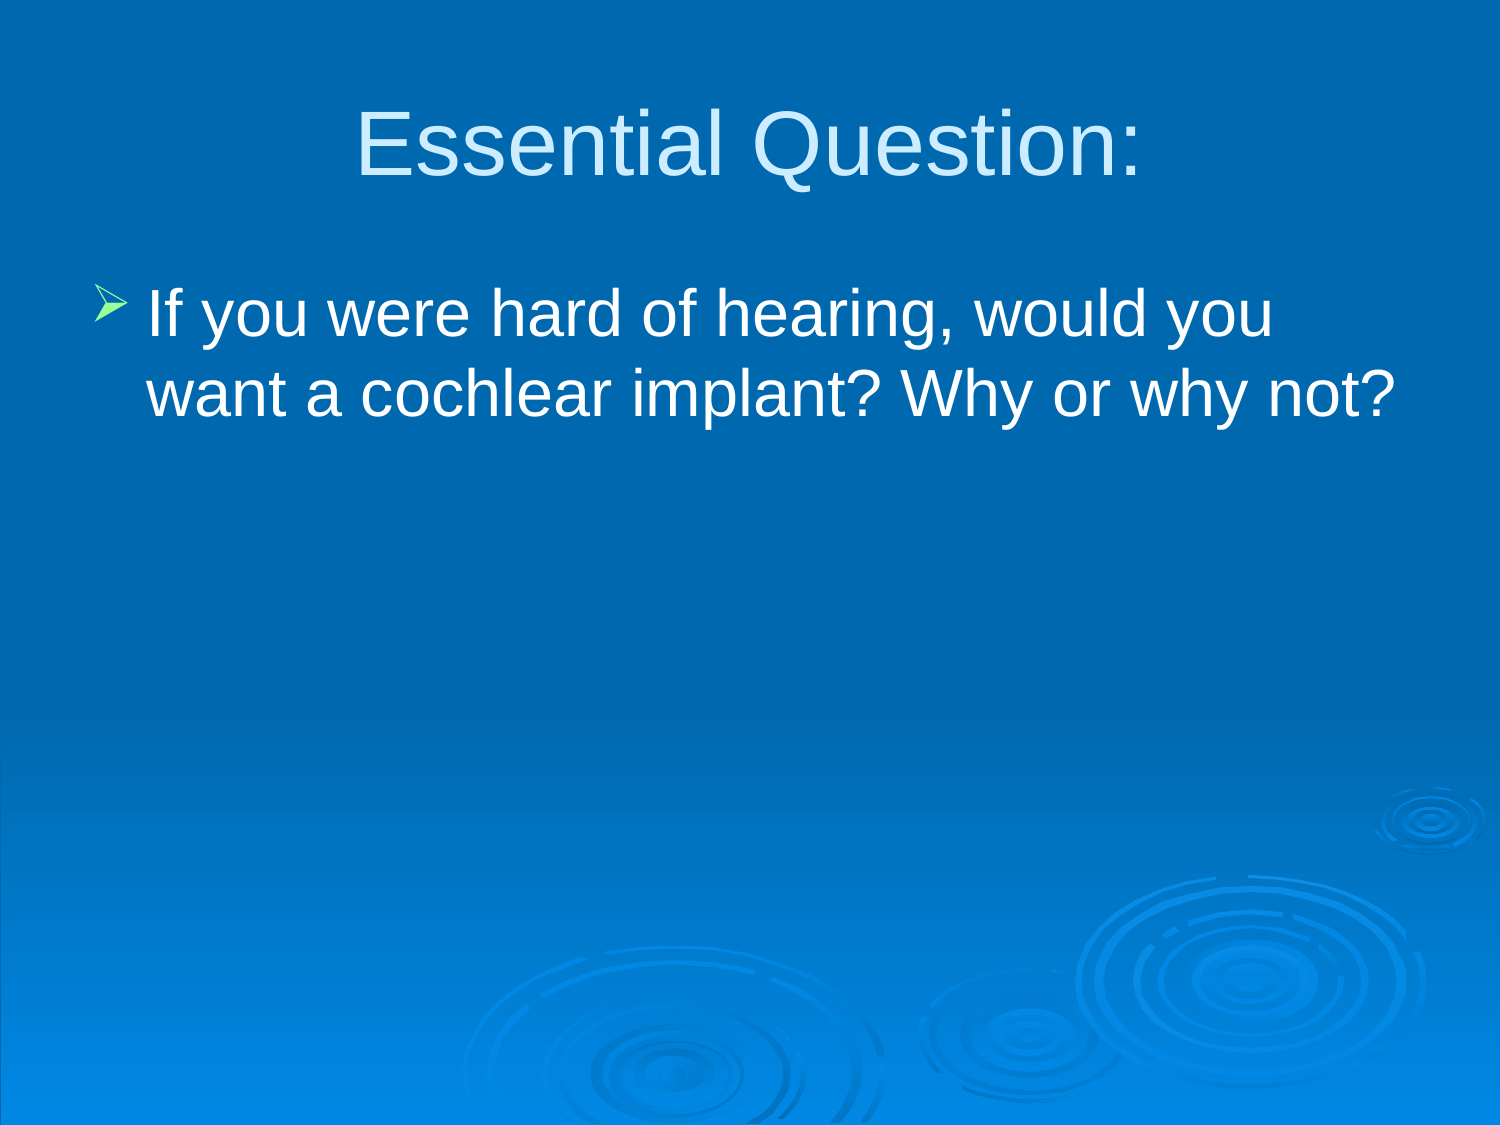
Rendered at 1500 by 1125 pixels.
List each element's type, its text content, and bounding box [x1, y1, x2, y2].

list If you were hard of hearing, would you want a cochlear implant? Why or why not? [75, 262, 1425, 1005]
title Essential Question: [75, 45, 1425, 233]
